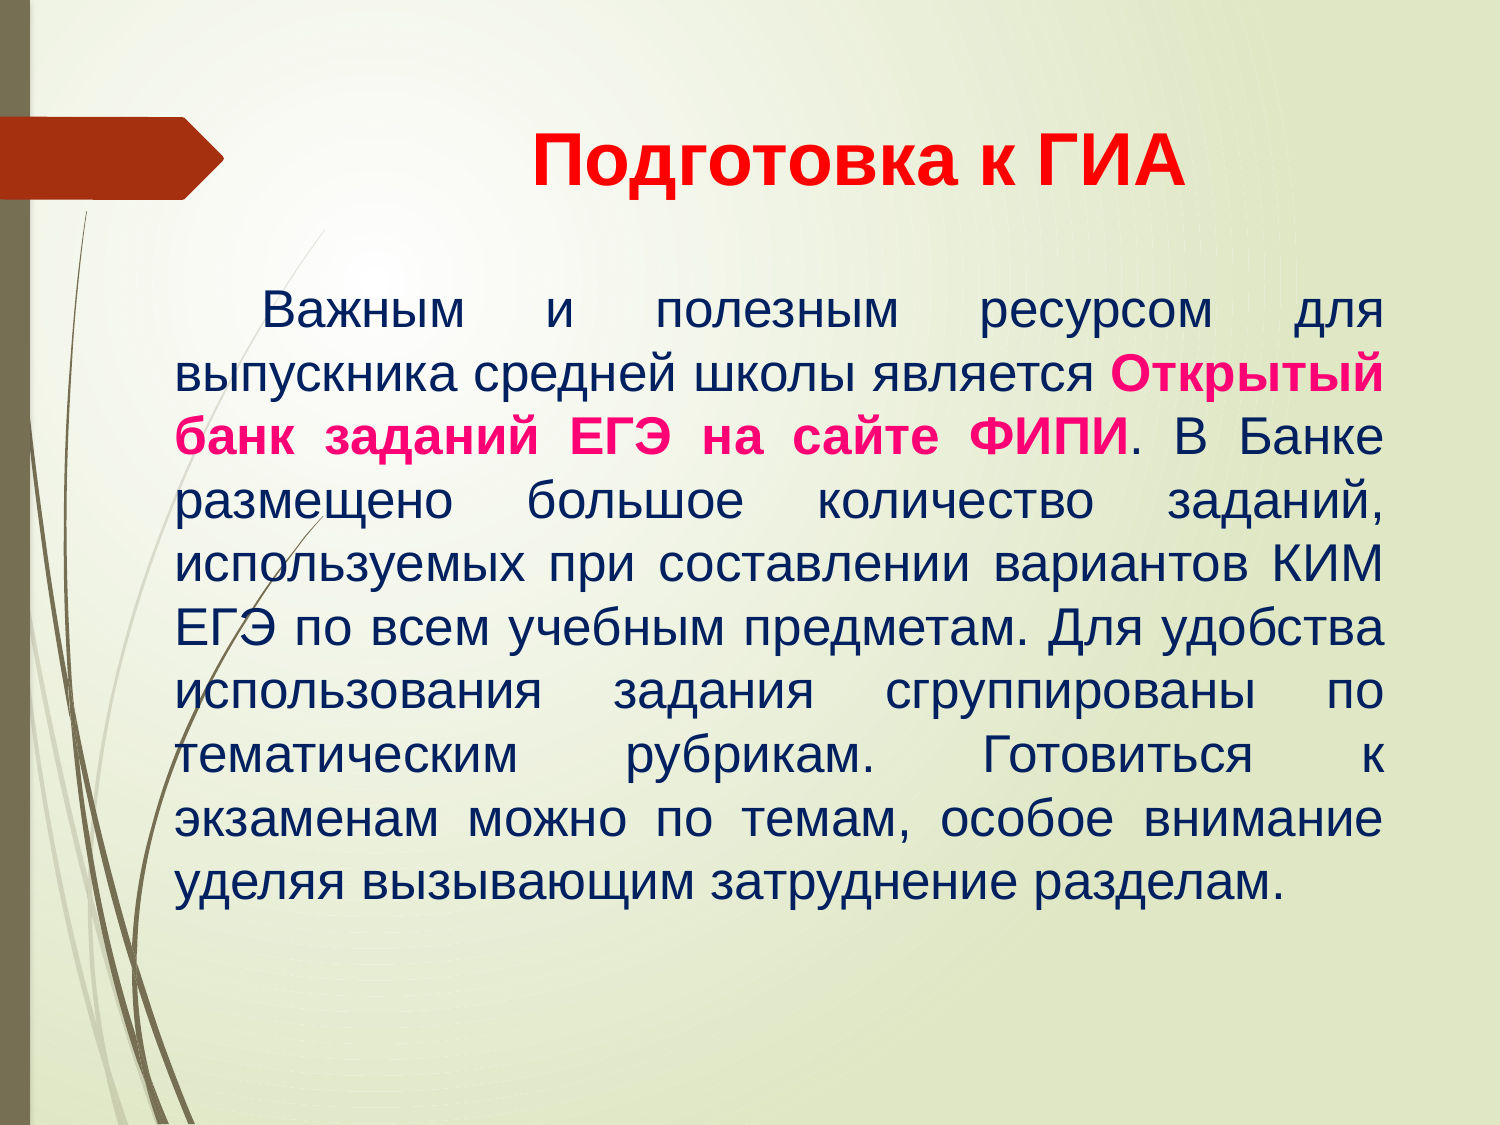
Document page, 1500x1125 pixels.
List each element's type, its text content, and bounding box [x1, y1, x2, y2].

list Важным и полезным ресурсом для выпускника средней школы является Открытый банк заданий ЕГЭ на сайте ФИПИ. В Банке размещено большое количество заданий, используемых при составлении вариантов КИМ ЕГЭ по всем учебным предметам. Для удобства использования задания сгруппированы по тематическим рубрикам. Готовиться к экзаменам можно по темам, особое внимание уделяя вызывающим затруднение разделам. [159, 267, 1400, 970]
title Подготовка к ГИА [319, 102, 1400, 267]
